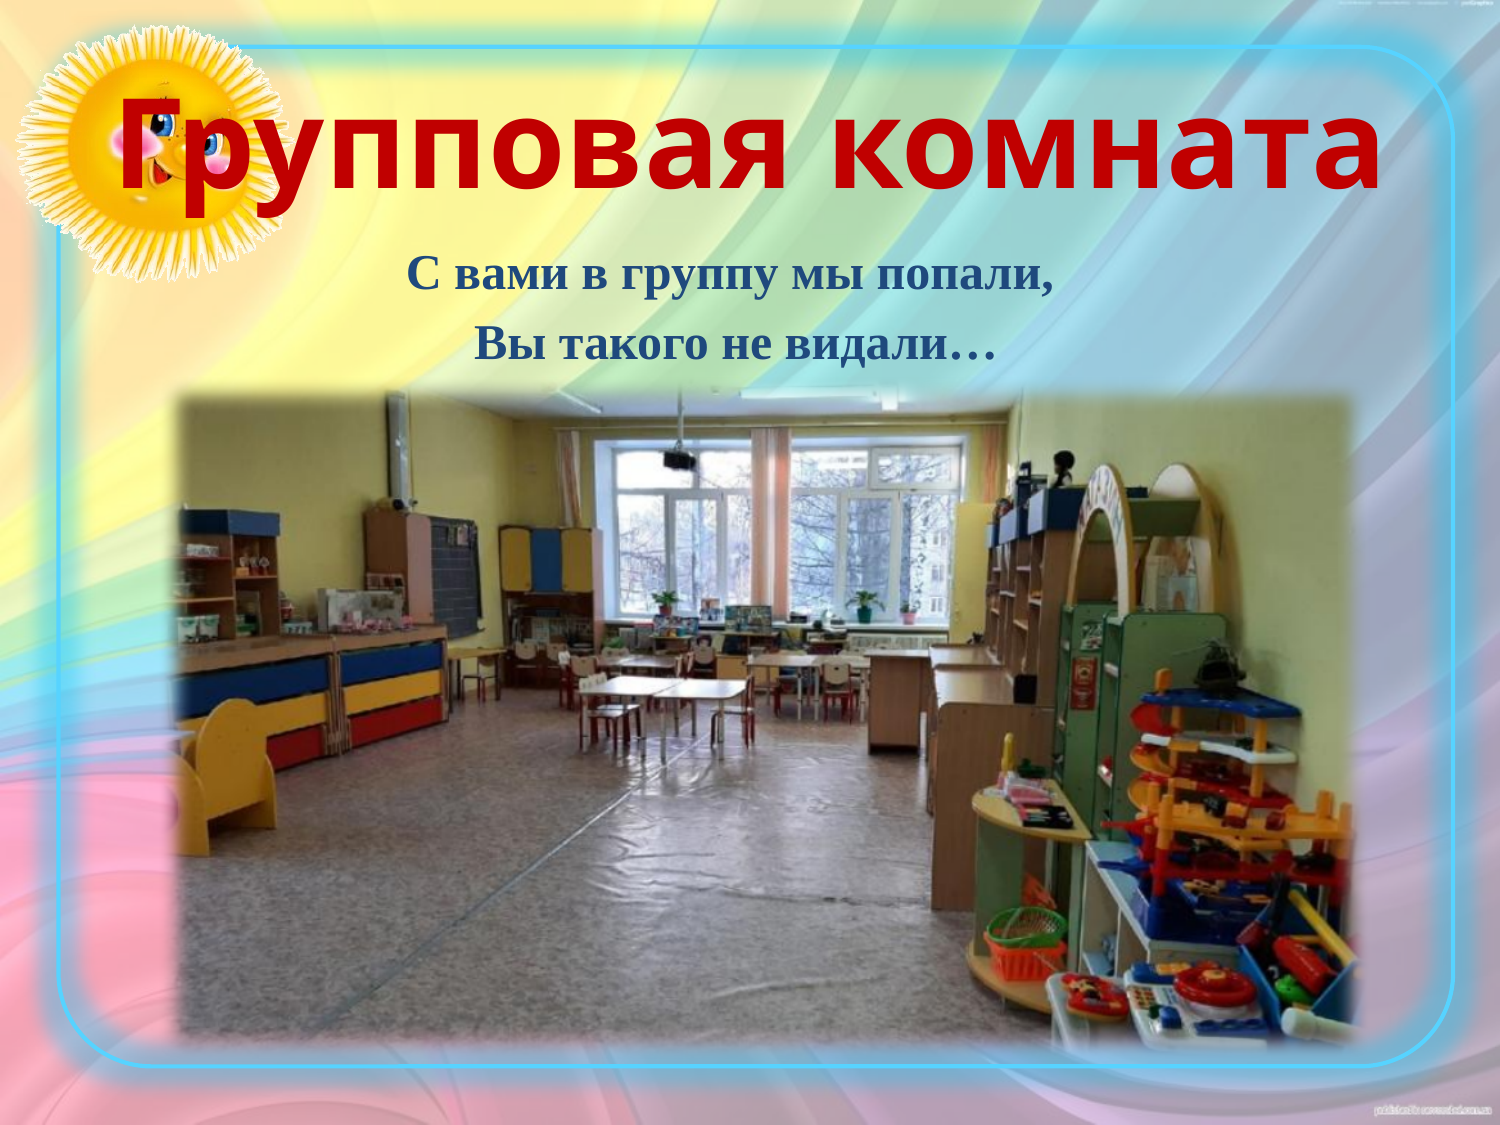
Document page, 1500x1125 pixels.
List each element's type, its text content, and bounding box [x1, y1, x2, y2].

picture [11, 11, 340, 231]
title Групповая комната [75, 45, 1425, 231]
picture [159, 377, 1370, 1059]
list С вами в группу мы попали, Вы такого не видали… [0, 231, 1473, 438]
